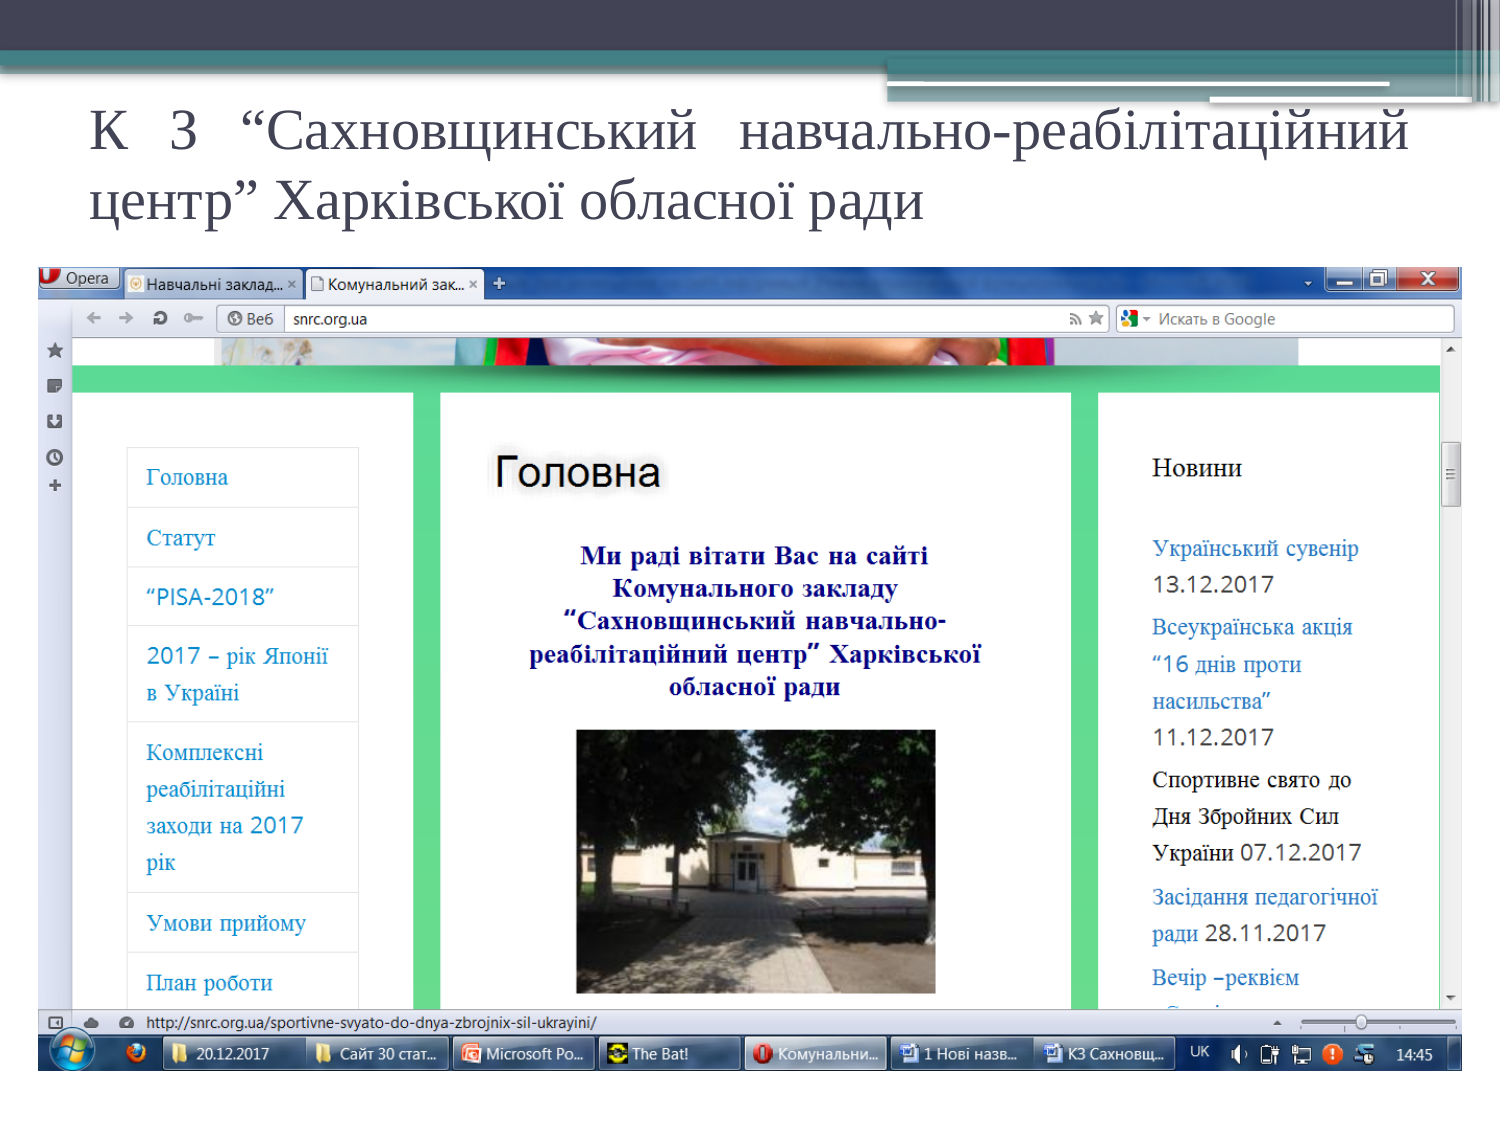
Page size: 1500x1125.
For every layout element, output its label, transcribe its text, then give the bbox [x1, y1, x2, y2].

title К З “Сахновщинський навчально-реабілітаційний центр” Харківської обласної ради [75, 66, 1425, 256]
picture [38, 266, 1462, 1071]
